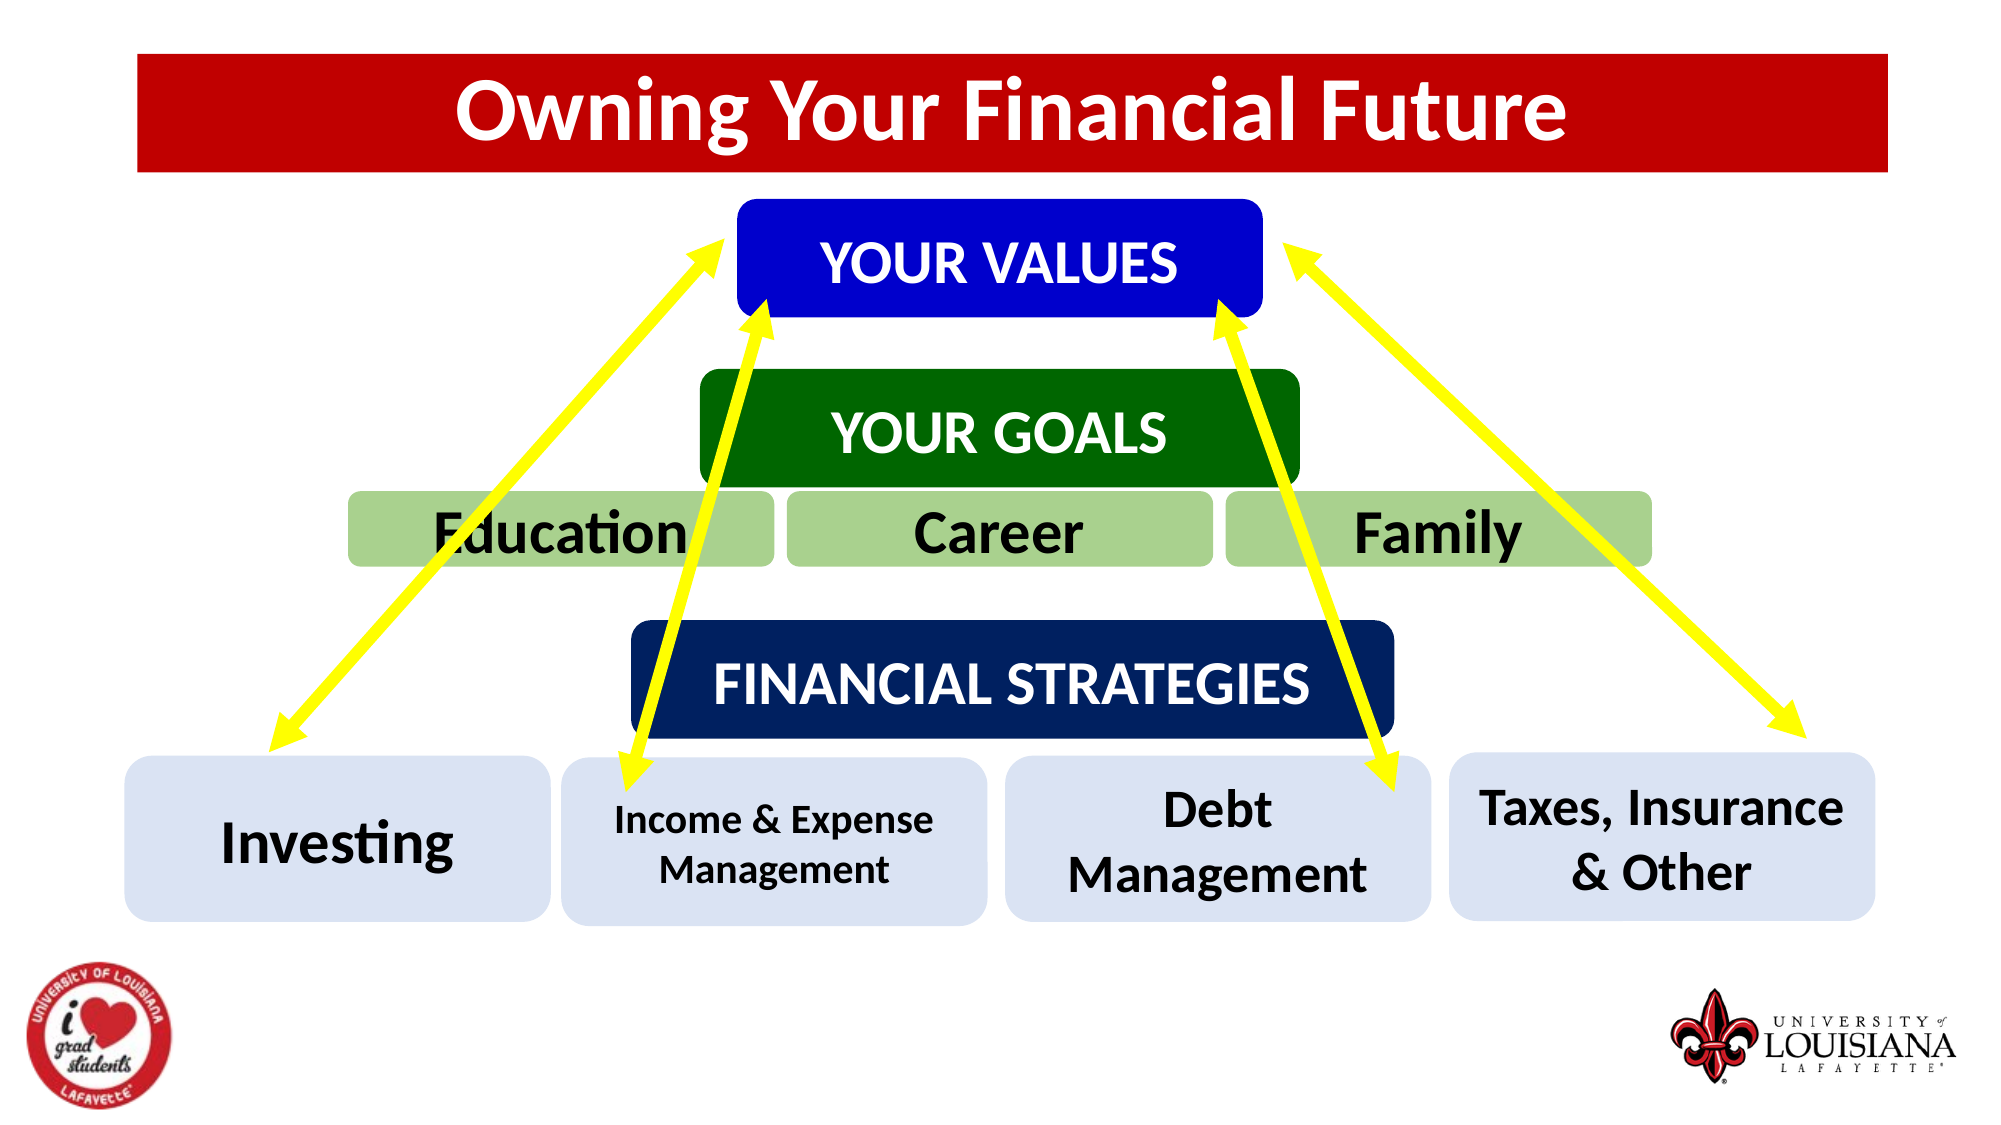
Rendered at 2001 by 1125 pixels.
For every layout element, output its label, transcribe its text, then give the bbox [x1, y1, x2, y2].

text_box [268, 238, 725, 753]
text_box Owning Your Financial Future [137, 53, 1888, 173]
text_box FINANCIAL STRATEGIES [767, 619, 1218, 740]
text_box YOUR GOALS [767, 367, 1218, 489]
picture [1657, 977, 1982, 1091]
text_box Taxes, Insurance & Other [1448, 751, 1877, 923]
text_box Income & Expense Management [560, 756, 989, 928]
text_box Debt Management [1004, 754, 1433, 923]
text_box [1218, 298, 1395, 793]
text_box Career [785, 490, 1215, 568]
picture [4, 950, 197, 1122]
text_box Education [767, 491, 776, 567]
text_box Investing [123, 754, 552, 923]
text_box YOUR VALUES [736, 197, 1264, 319]
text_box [1282, 242, 1807, 739]
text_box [625, 298, 767, 793]
